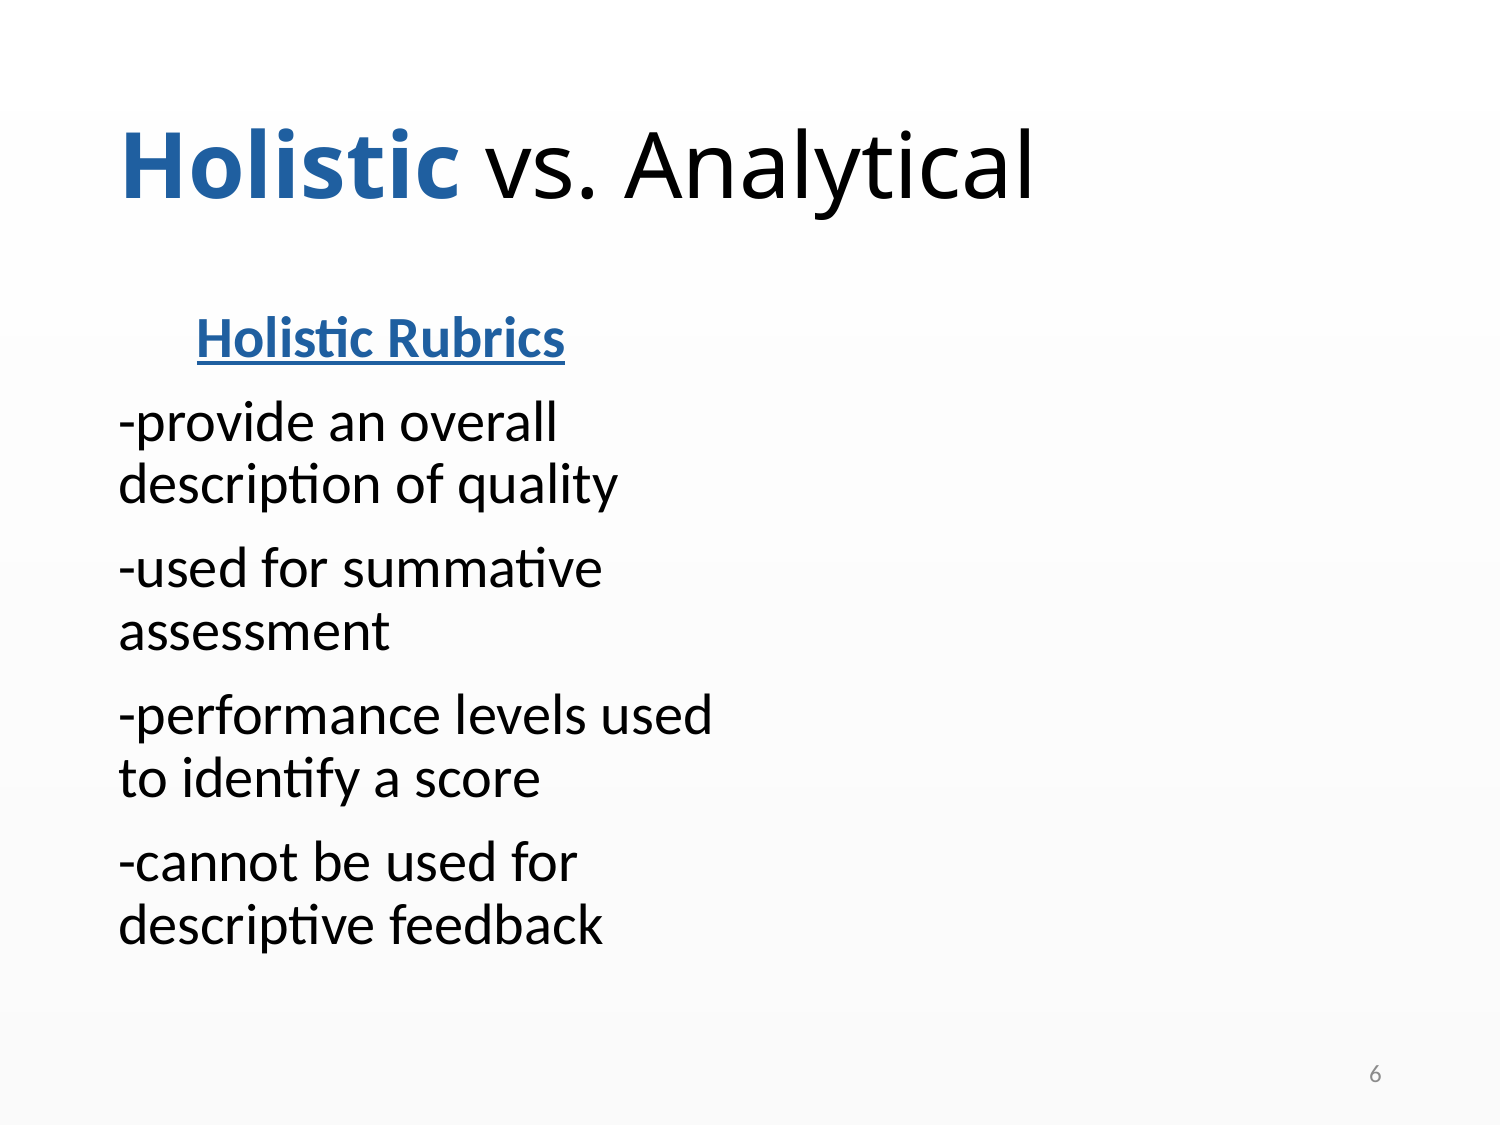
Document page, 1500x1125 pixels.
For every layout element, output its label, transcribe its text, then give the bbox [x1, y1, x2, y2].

list Holistic Rubrics -provide an overall description of quality -used for summative assessment -performance levels used to identify a score -cannot be used for descriptive feedback [103, 299, 741, 1014]
title Holistic vs. Analytical [103, 59, 1397, 278]
slide_number 6 [1059, 1042, 1397, 1103]
